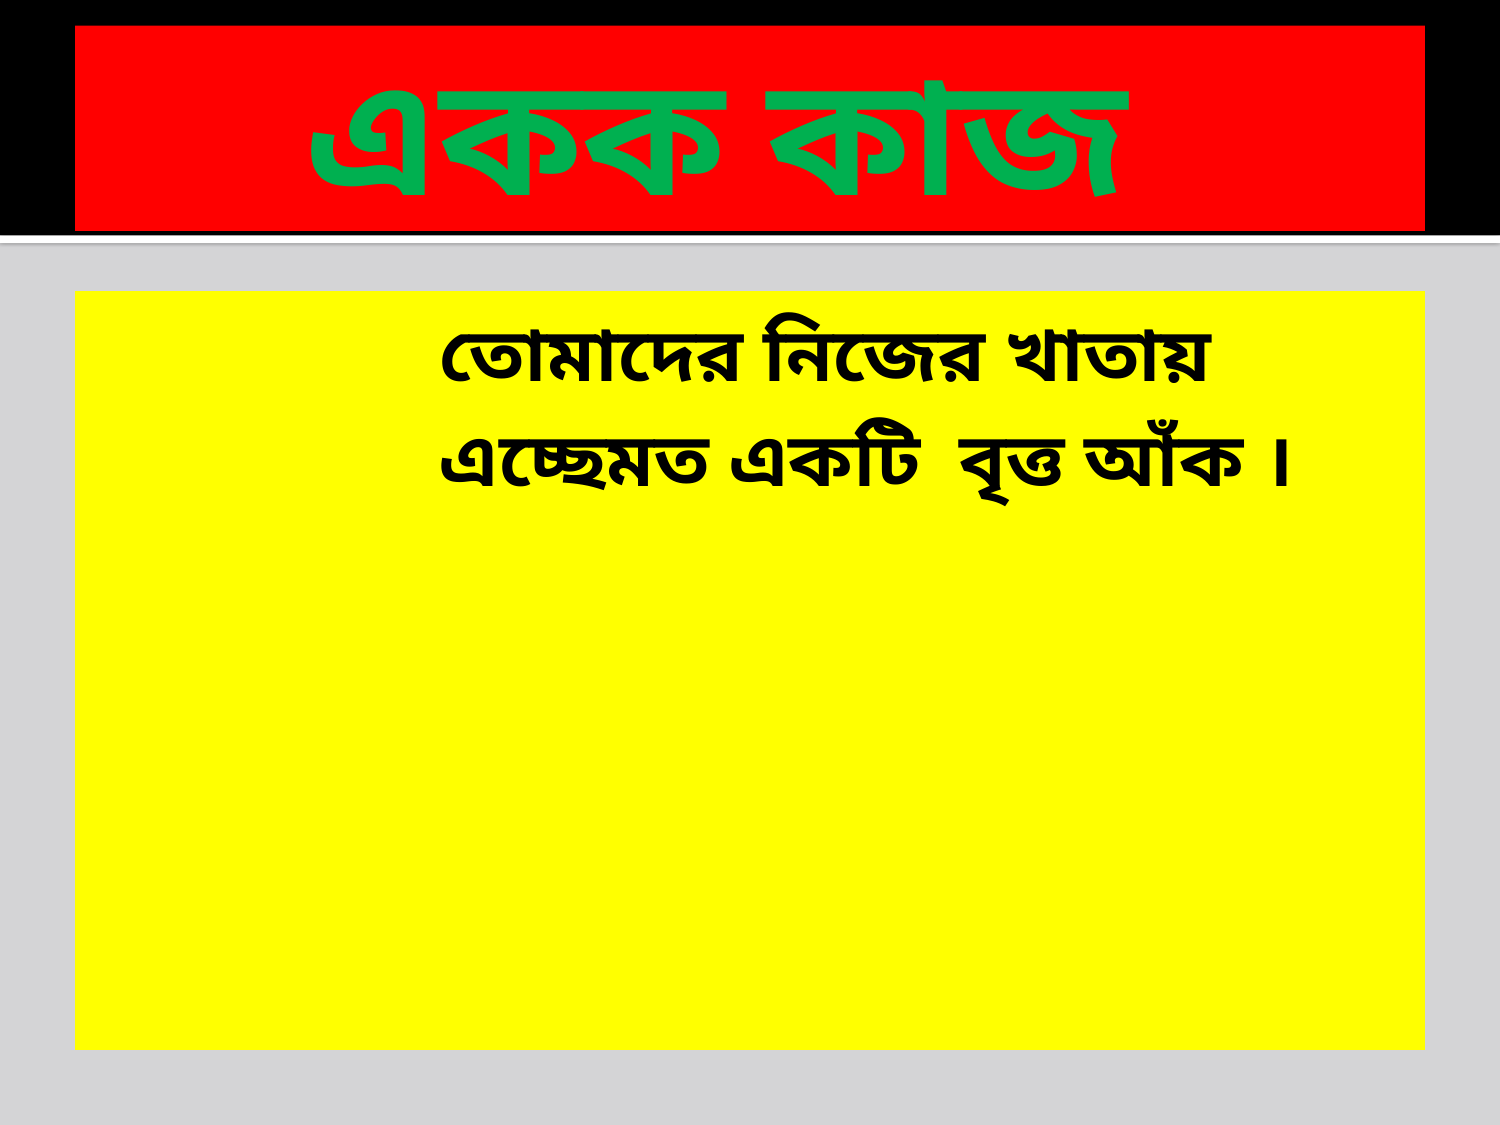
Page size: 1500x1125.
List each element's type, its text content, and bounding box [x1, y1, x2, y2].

title একক কাজ [75, 25, 1425, 231]
list তোমাদের নিজের খাতায় এচ্ছেমত একটি বৃত্ত আঁক । [75, 291, 1425, 1050]
